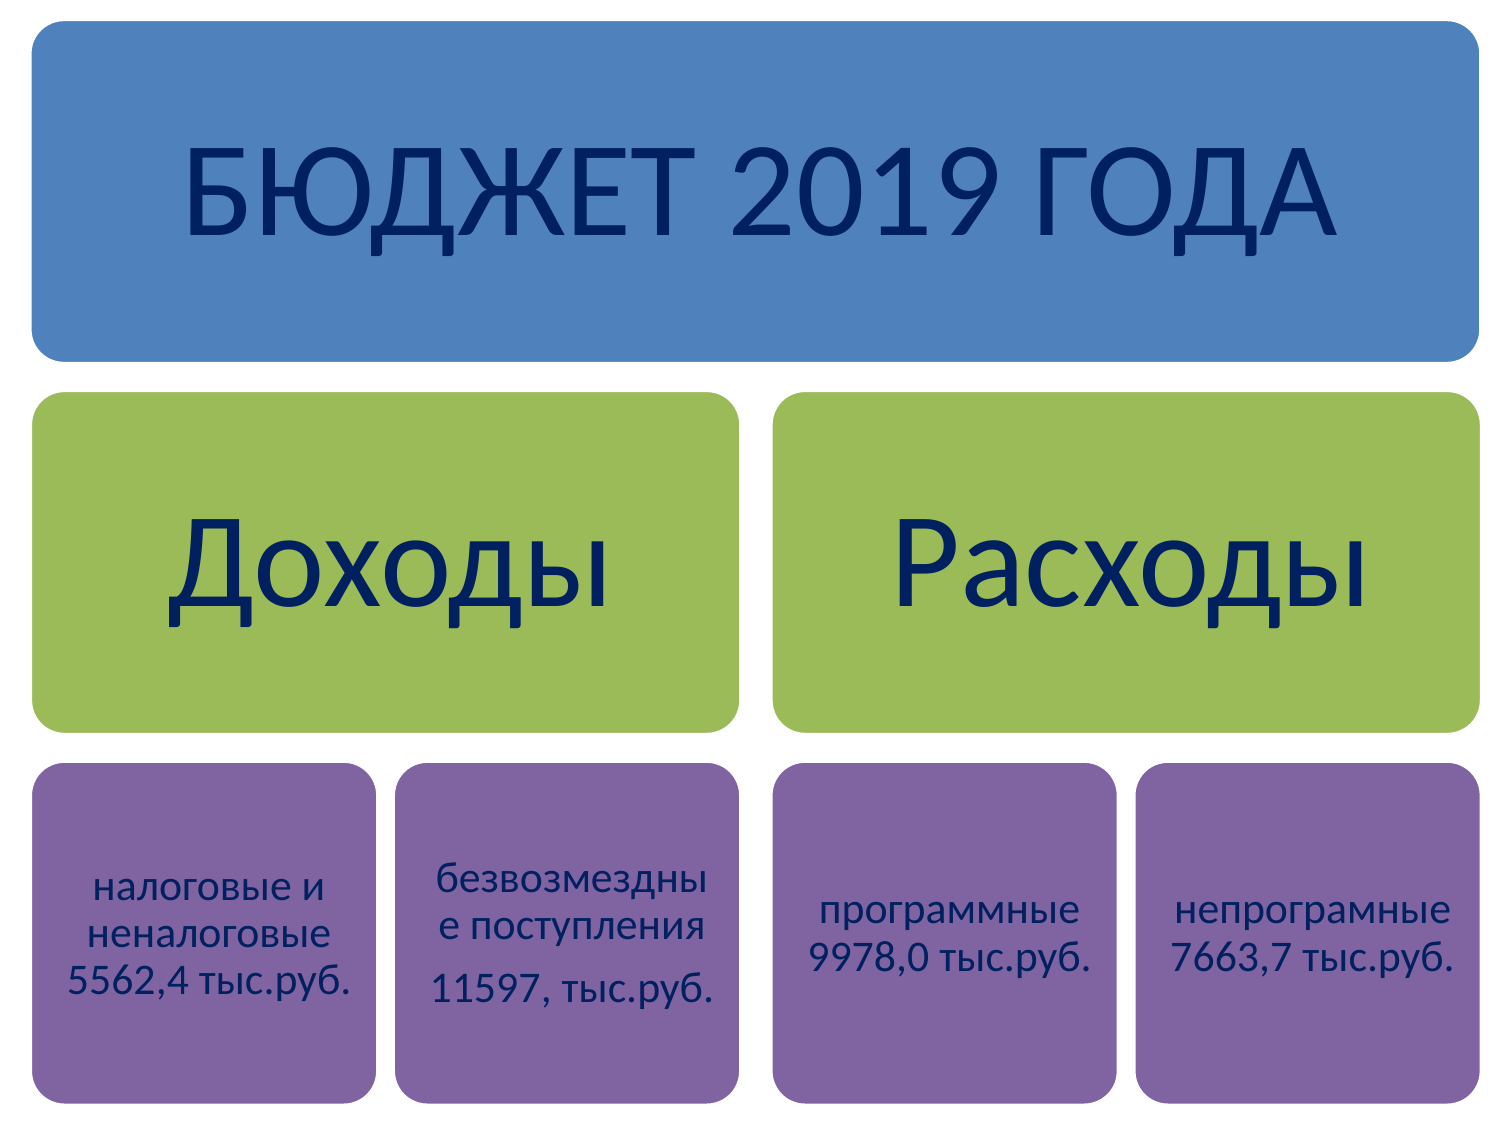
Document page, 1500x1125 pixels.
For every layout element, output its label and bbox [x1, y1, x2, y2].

list [29, 18, 1483, 1107]
